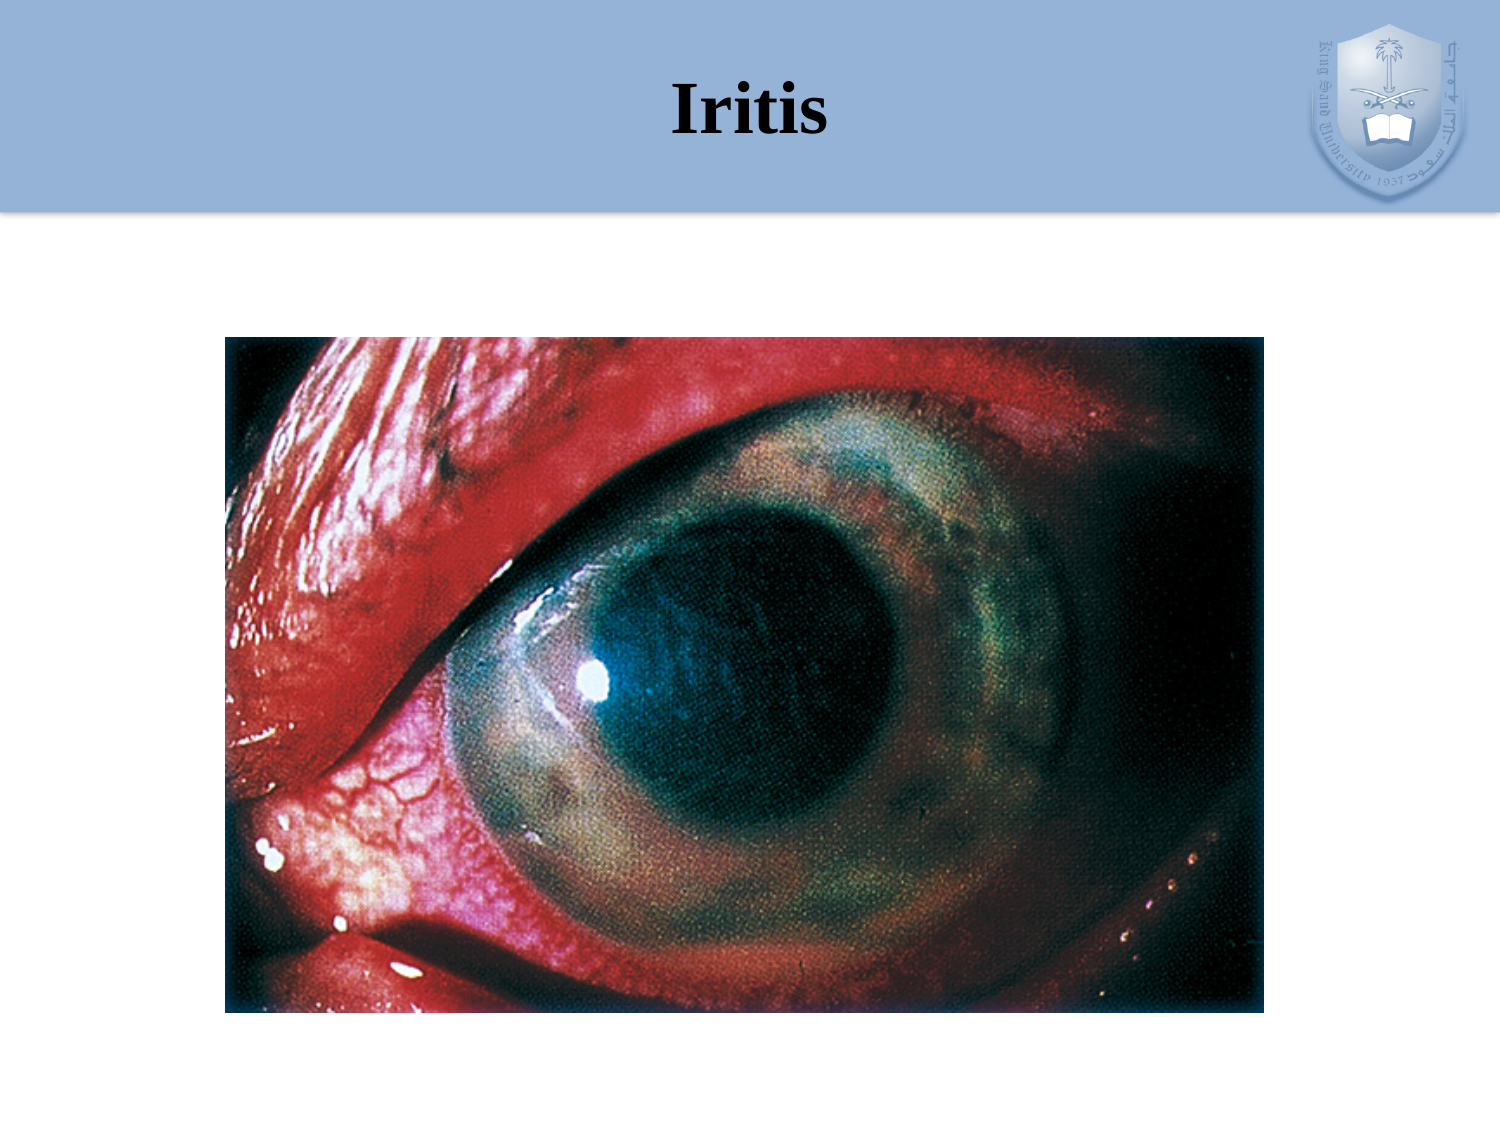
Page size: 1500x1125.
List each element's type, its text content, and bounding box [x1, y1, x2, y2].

picture [224, 337, 1264, 1013]
picture [1287, 12, 1488, 213]
picture [224, 1003, 236, 1013]
picture [1253, 1006, 1264, 1013]
text_box [0, 0, 1500, 213]
title Iritis [75, 45, 1282, 163]
